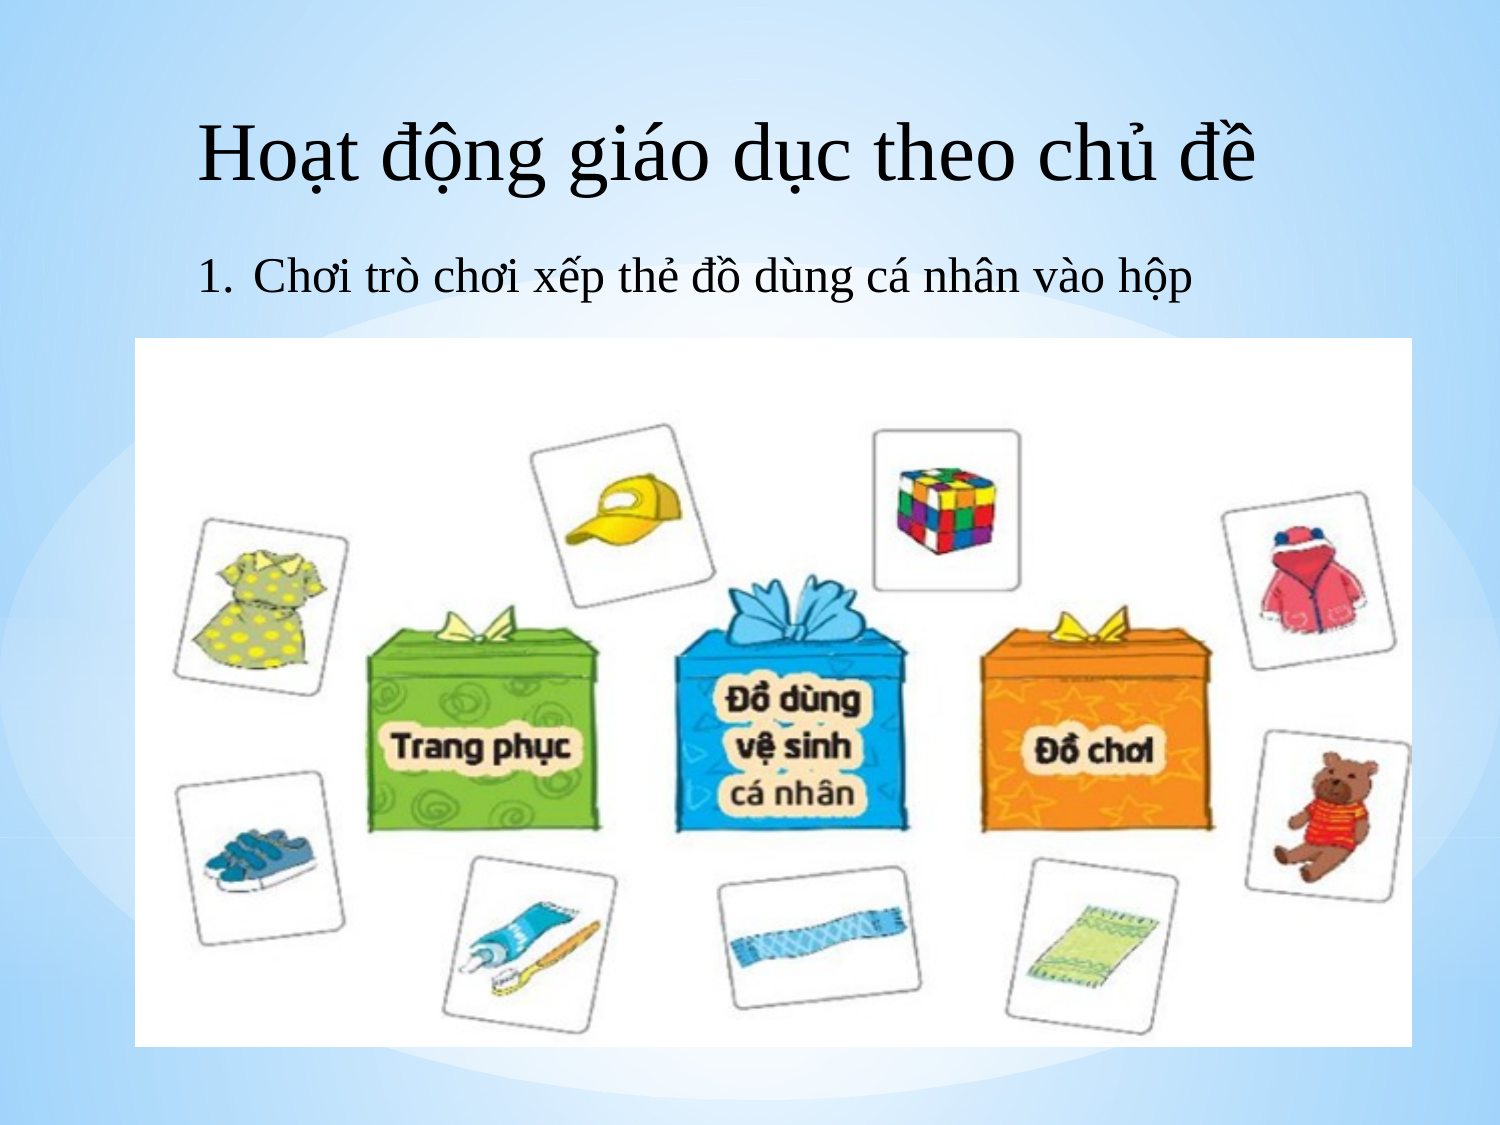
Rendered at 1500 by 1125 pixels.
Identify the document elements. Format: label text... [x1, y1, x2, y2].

text_box Hoạt động giáo dục theo chủ đề Chơi trò chơi xếp thẻ đồ dùng cá nhân vào hộp [182, 90, 1353, 335]
picture [135, 337, 1412, 1048]
